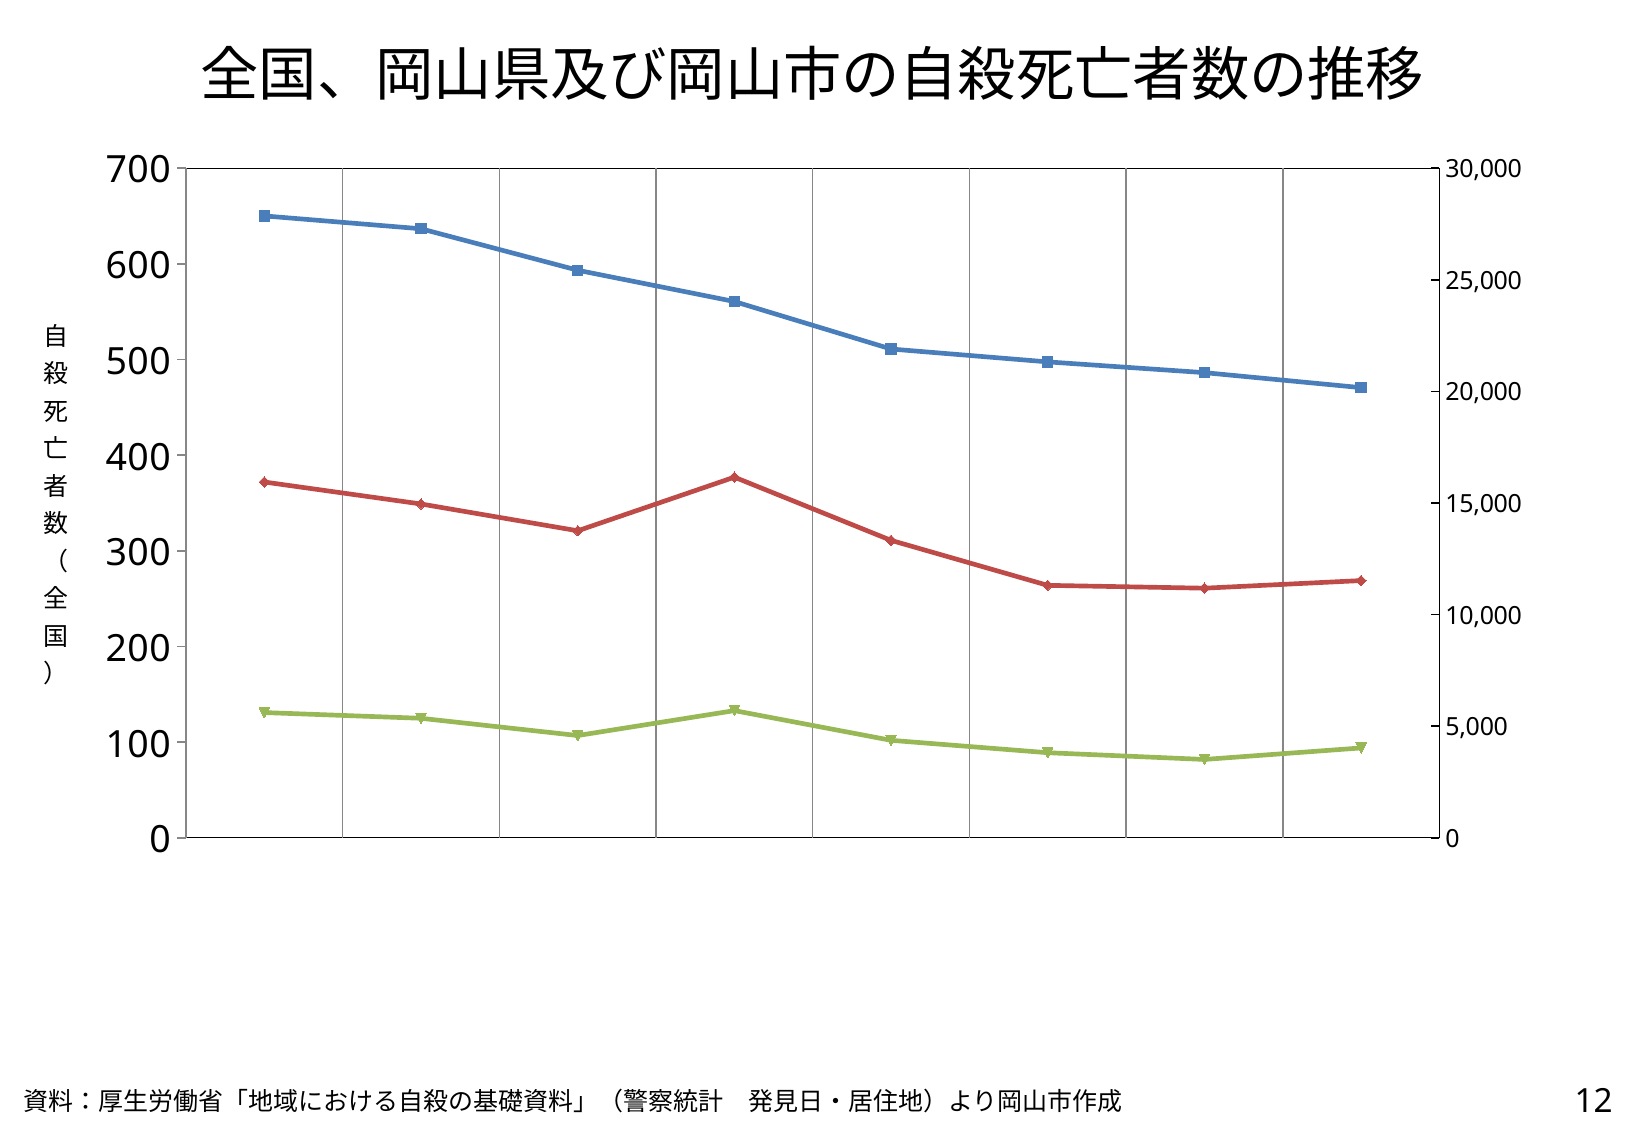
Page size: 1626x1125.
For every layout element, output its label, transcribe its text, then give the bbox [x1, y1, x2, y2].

chart [0, 121, 1625, 1059]
slide_number 12 [1248, 1069, 1625, 1125]
text_box 全国、岡山県及び岡山市の自殺死亡者数の推移 [0, 13, 1625, 121]
text_box 資料：厚生労働省「地域における自殺の基礎資料」（警察統計 発見日・居住地）より岡山市作成 [9, 1078, 1248, 1123]
